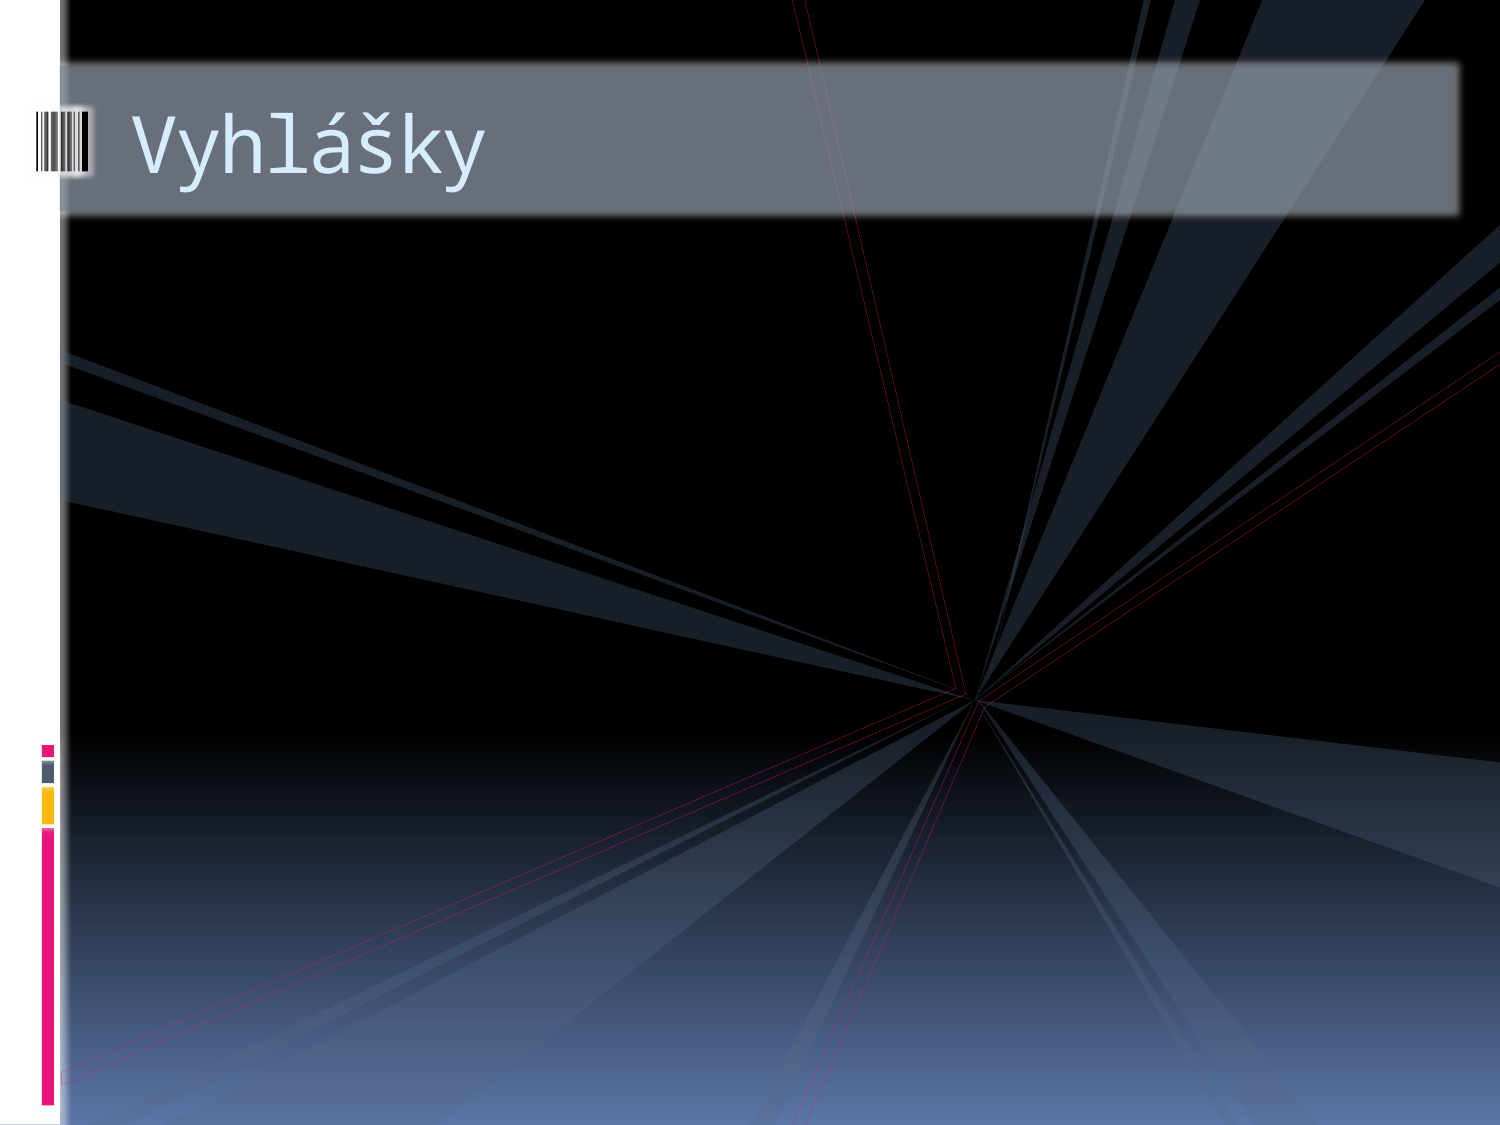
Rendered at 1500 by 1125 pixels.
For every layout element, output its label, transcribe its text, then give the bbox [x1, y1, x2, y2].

title Vyhlášky [115, 83, 1454, 212]
